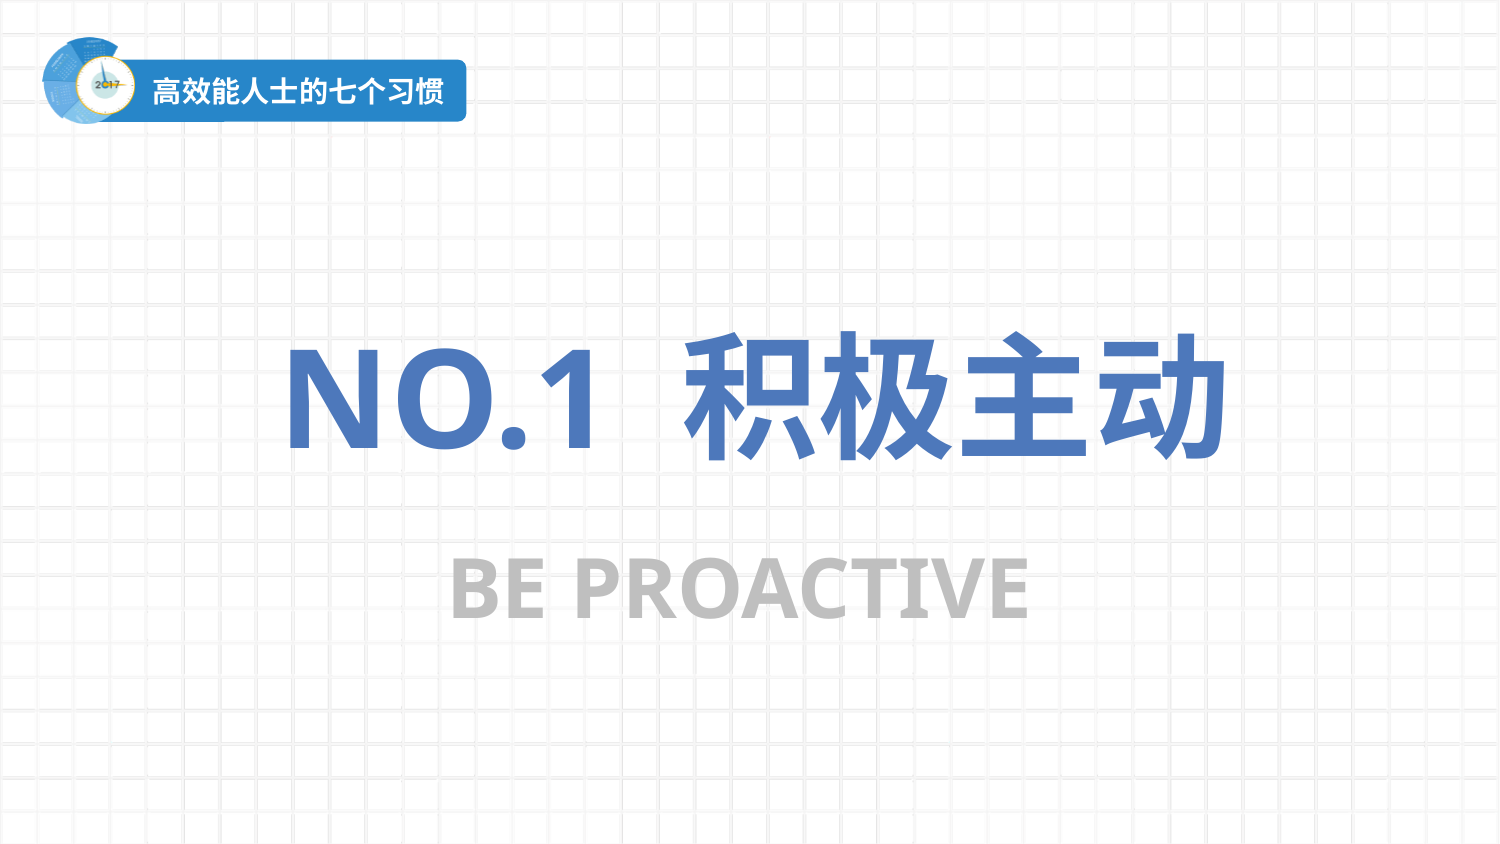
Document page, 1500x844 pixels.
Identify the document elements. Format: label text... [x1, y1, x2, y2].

text_box NO.1 积极主动 [263, 303, 1278, 484]
picture [42, 37, 135, 125]
text_box BE PROACTIVE [431, 528, 1069, 643]
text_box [139, 59, 479, 122]
